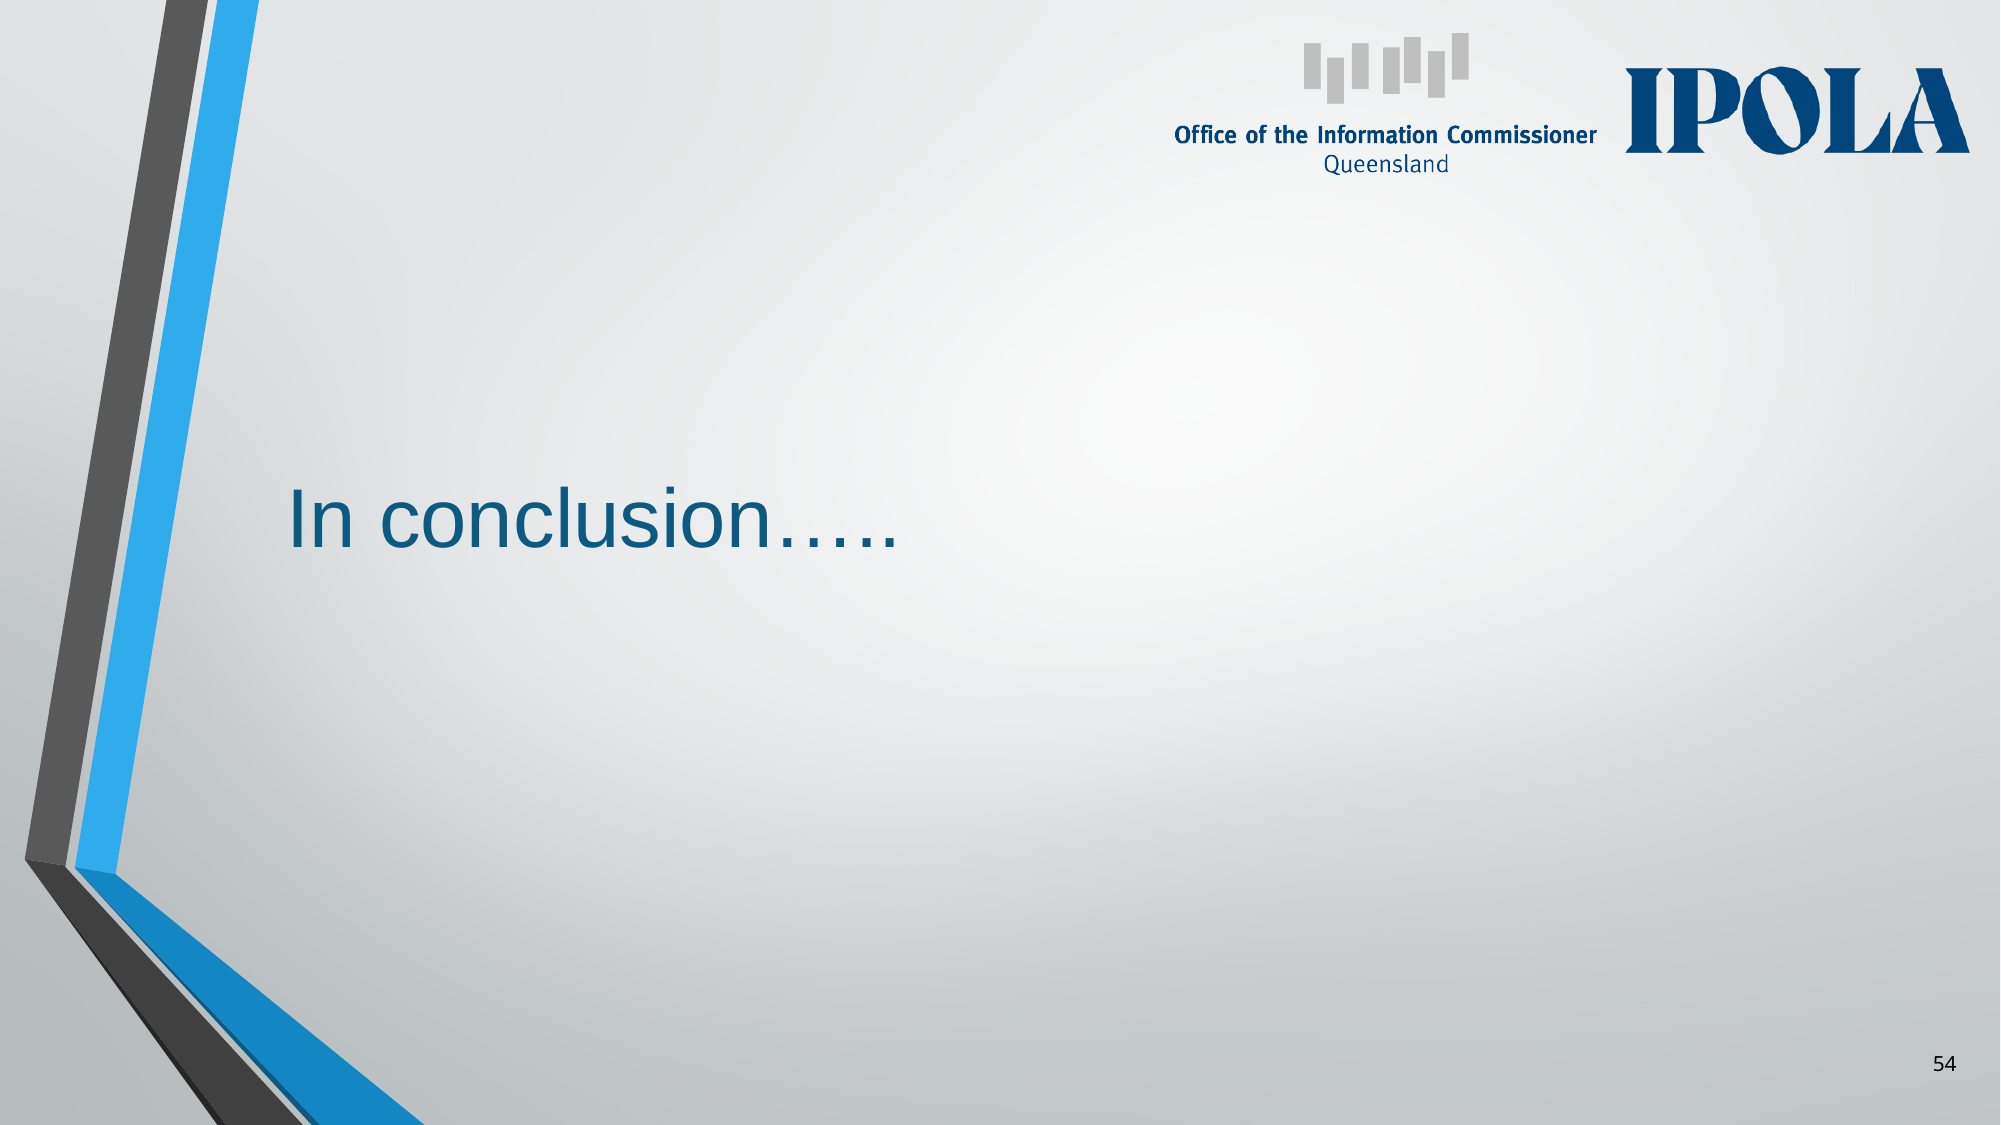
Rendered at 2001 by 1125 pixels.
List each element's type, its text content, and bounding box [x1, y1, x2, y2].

slide_number 54 [1880, 1034, 1972, 1095]
title In conclusion….. [271, 444, 1831, 584]
picture [1619, 43, 1974, 186]
picture [1175, 33, 1597, 175]
